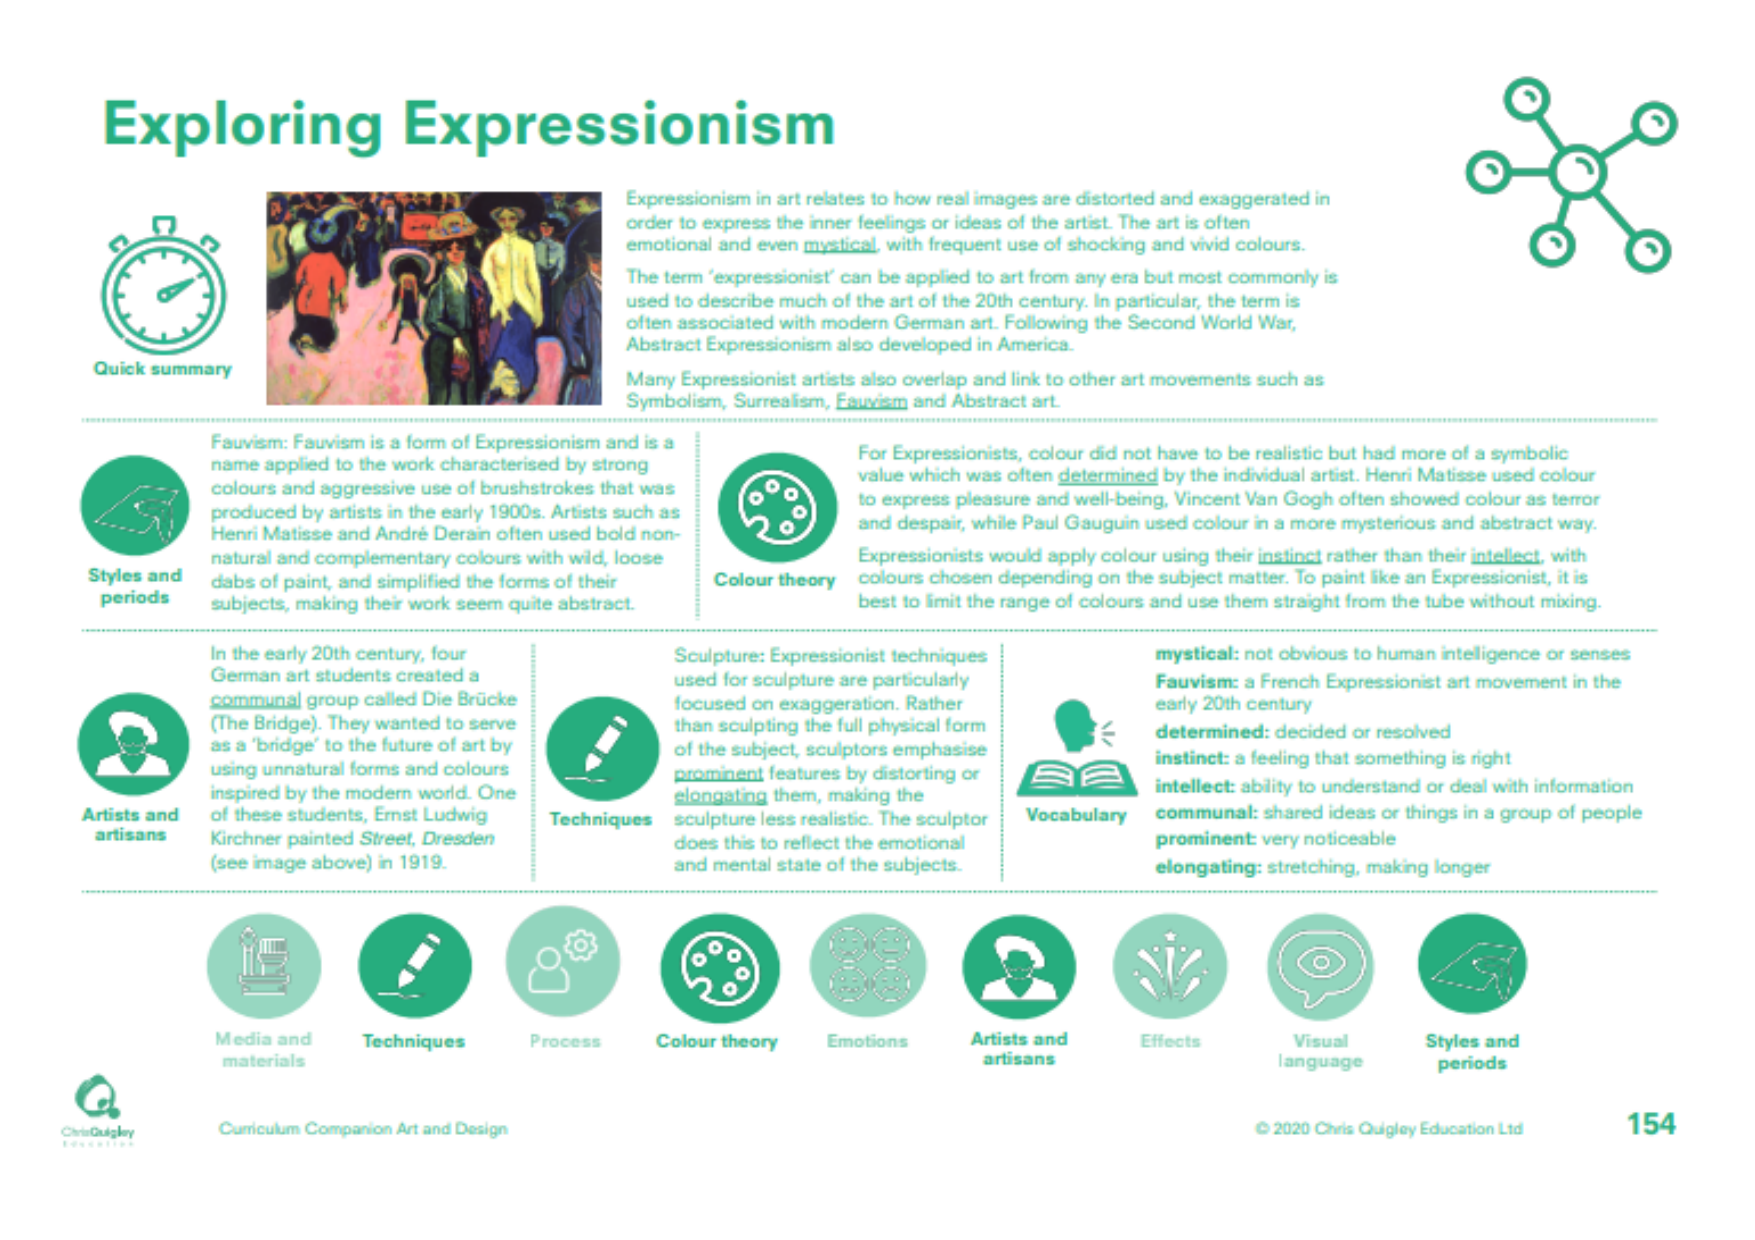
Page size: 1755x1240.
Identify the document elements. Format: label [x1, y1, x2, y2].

picture [54, 63, 1695, 1161]
